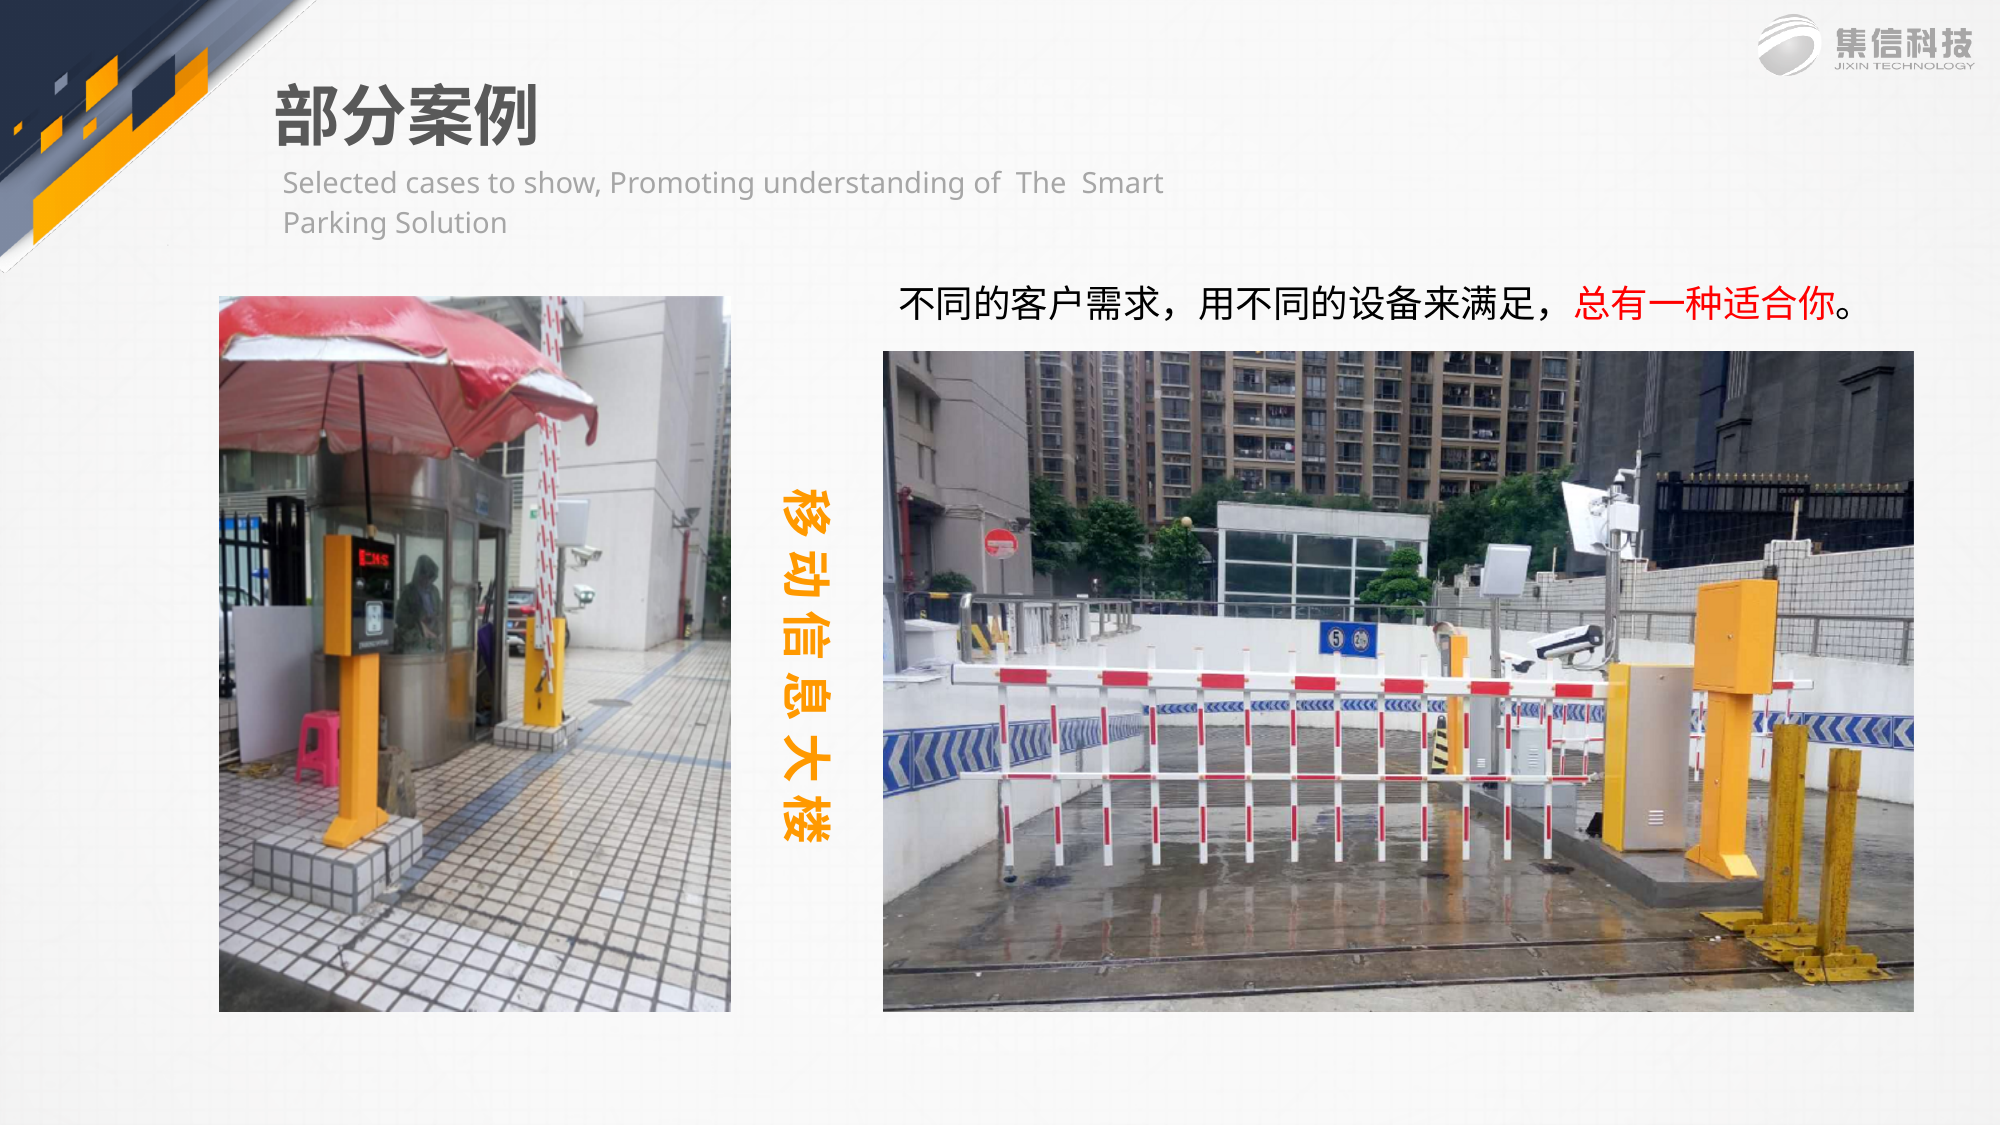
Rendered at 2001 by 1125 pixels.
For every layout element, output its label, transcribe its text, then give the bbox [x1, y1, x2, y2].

text_box 移 动 信 息 大 楼 [763, 470, 883, 954]
picture [0, 0, 731, 1012]
picture [1746, 6, 1993, 88]
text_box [273, 74, 1234, 241]
picture [883, 351, 1914, 1012]
text_box 不同的客户需求，用不同的设备来满足，总有一种适合你。 [883, 272, 1910, 333]
